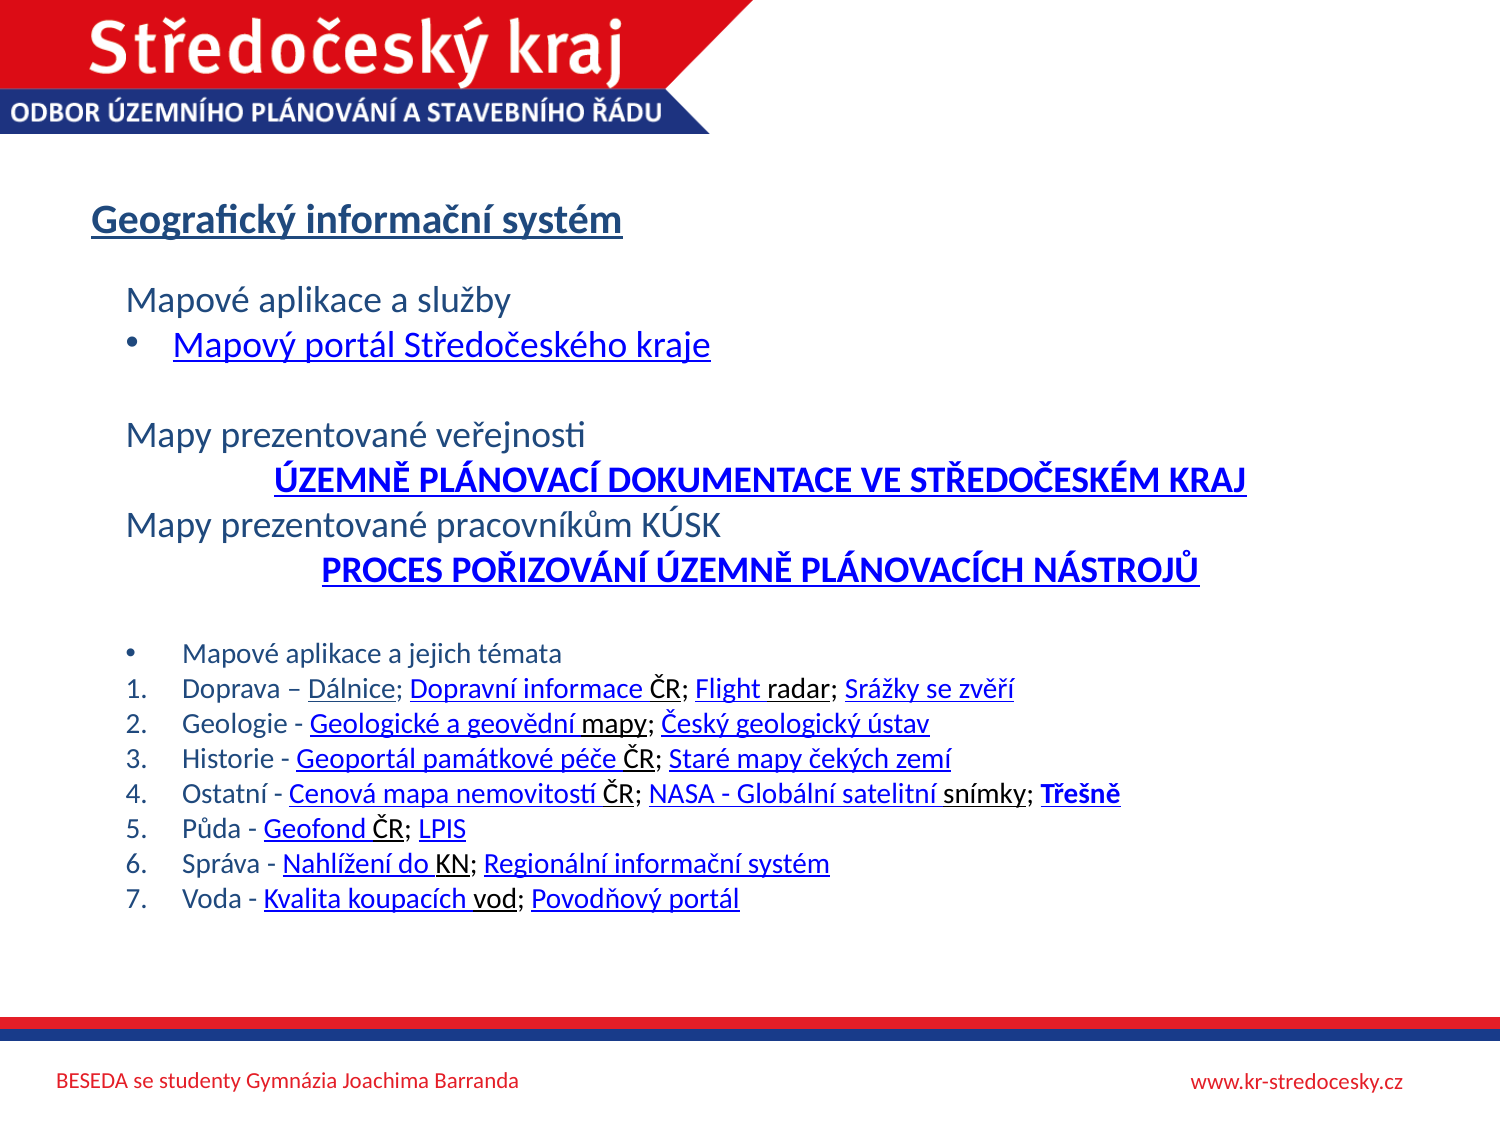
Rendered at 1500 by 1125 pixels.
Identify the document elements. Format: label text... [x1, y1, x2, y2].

text_box Mapové aplikace a služby Mapový portál Středočeského kraje Mapy prezentované veřejnosti ÚZEMNĚ PLÁNOVACÍ DOKUMENTACE VE STŘEDOČESKÉM KRAJ Mapy prezentované pracovníkům KÚSK PROCES POŘIZOVÁNÍ ÚZEMNĚ PLÁNOVACÍCH NÁSTROJŮ Mapové aplikace a jejich témata Doprava – Dálnice; Dopravní informace ČR; Flight radar; Srážky se zvěří Geologie - Geologické a geovědní mapy; Český geologický ústav Historie - Geoportál památkové péče ČR; Staré mapy čekých zemí Ostatní - Cenová mapa nemovitostí ČR; NASA - Globální satelitní snímky; Třešně Půda - Geofond ČR; LPIS Správa - Nahlížení do KN; Regionální informační systém Voda - Kvalita koupacích vod; Povodňový portál [110, 1043, 1411, 1102]
text_box BESEDA se studenty Gymnázia Joachima Barranda [41, 1057, 110, 1100]
picture [0, 0, 754, 134]
text_box Mapové aplikace a služby Mapový portál Středočeského kraje Mapy prezentované veřejnosti ÚZEMNĚ PLÁNOVACÍ DOKUMENTACE VE STŘEDOČESKÉM KRAJ Mapy prezentované pracovníkům KÚSK PROCES POŘIZOVÁNÍ ÚZEMNĚ PLÁNOVACÍCH NÁSTROJŮ Mapové aplikace a jejich témata Doprava – Dálnice; Dopravní informace ČR; Flight radar; Srážky se zvěří Geologie - Geologické a geovědní mapy; Český geologický ústav Historie - Geoportál památkové péče ČR; Staré mapy čekých zemí Ostatní - Cenová mapa nemovitostí ČR; NASA - Globální satelitní snímky; Třešně Půda - Geofond ČR; LPIS Správa - Nahlížení do KN; Regionální informační systém Voda - Kvalita koupacích vod; Povodňový portál [110, 267, 1411, 1022]
text_box www.kr-stredocesky.cz [1175, 1057, 1459, 1125]
text_box Geografický informační systém [76, 184, 1376, 250]
